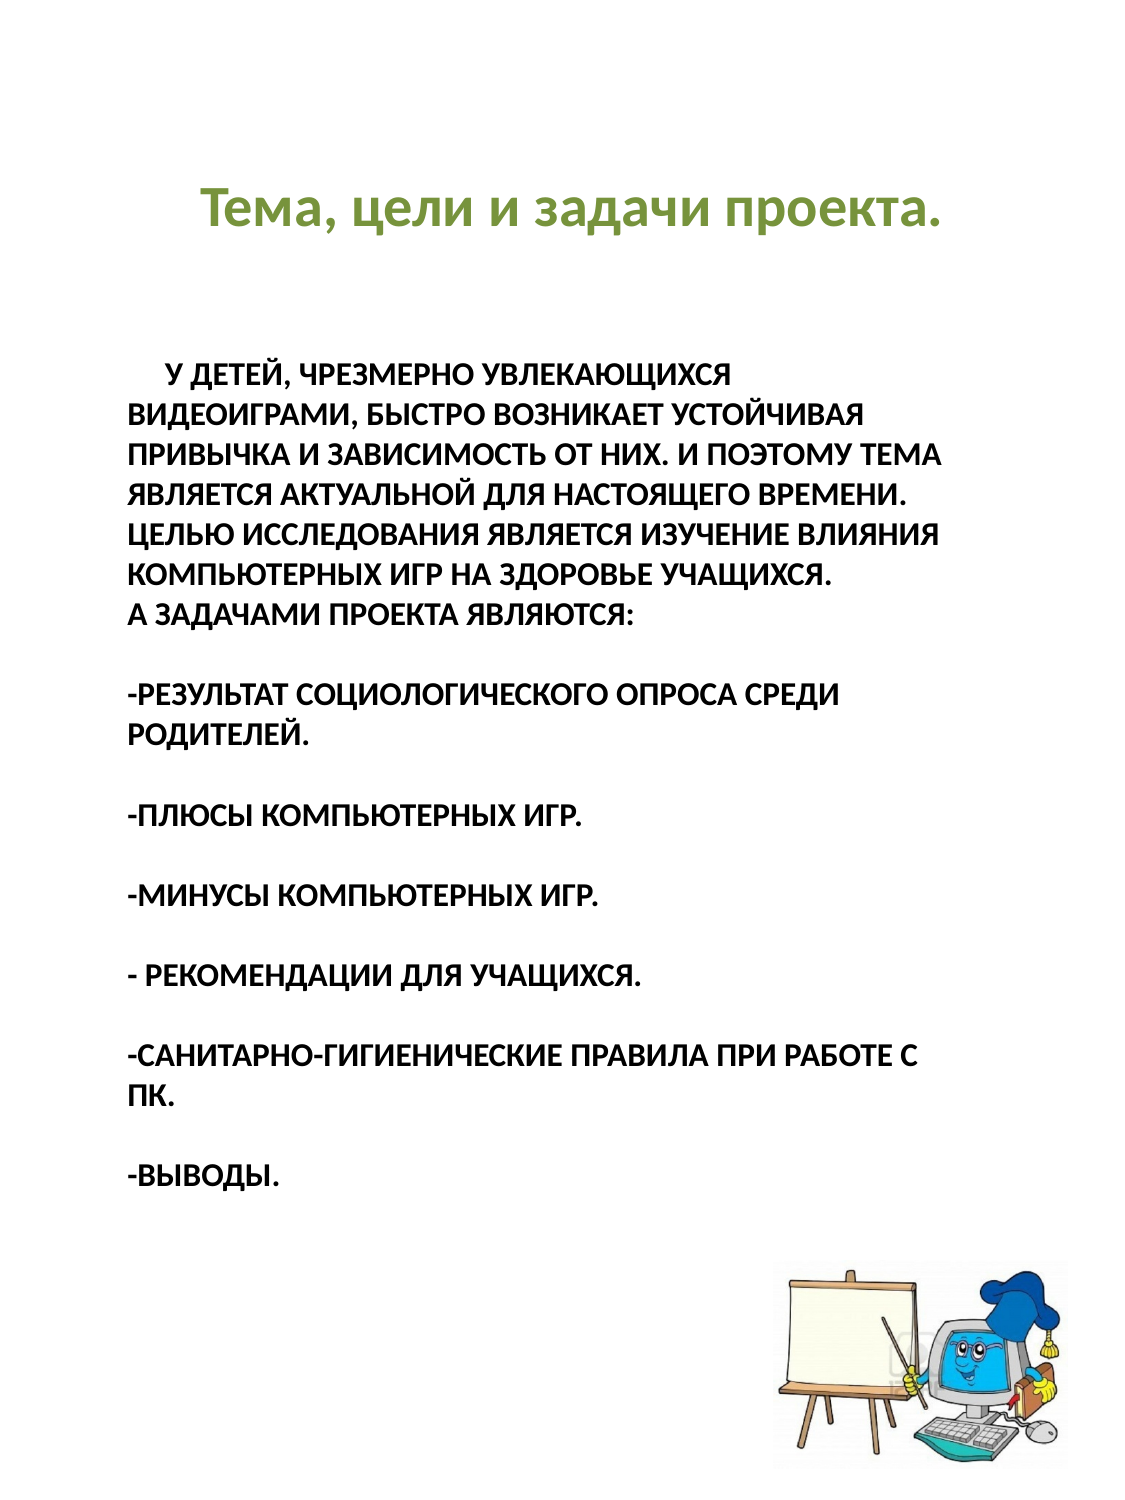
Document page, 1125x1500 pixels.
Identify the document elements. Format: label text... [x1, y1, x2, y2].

title У детей, чрезмерно увлекающихся видеоиграми, быстро возникает устойчивая привычка и зависимость от них. И поэтому тема является актуальной для настоящего времени. Целью исследования является изучение влияния компьютерных игр на здоровье учащихся. А задачами проекта являются: -Результат социологического опроса среди родителей. -Плюсы компьютерных игр. -Минусы компьютерных игр. - Рекомендации для учащихся. -Санитарно-гигиенические правила при работе с ПК. -Выводы. [23, 304, 973, 1262]
list Тема, цели и задачи проекта. [93, 82, 1050, 247]
picture [773, 1260, 1068, 1469]
